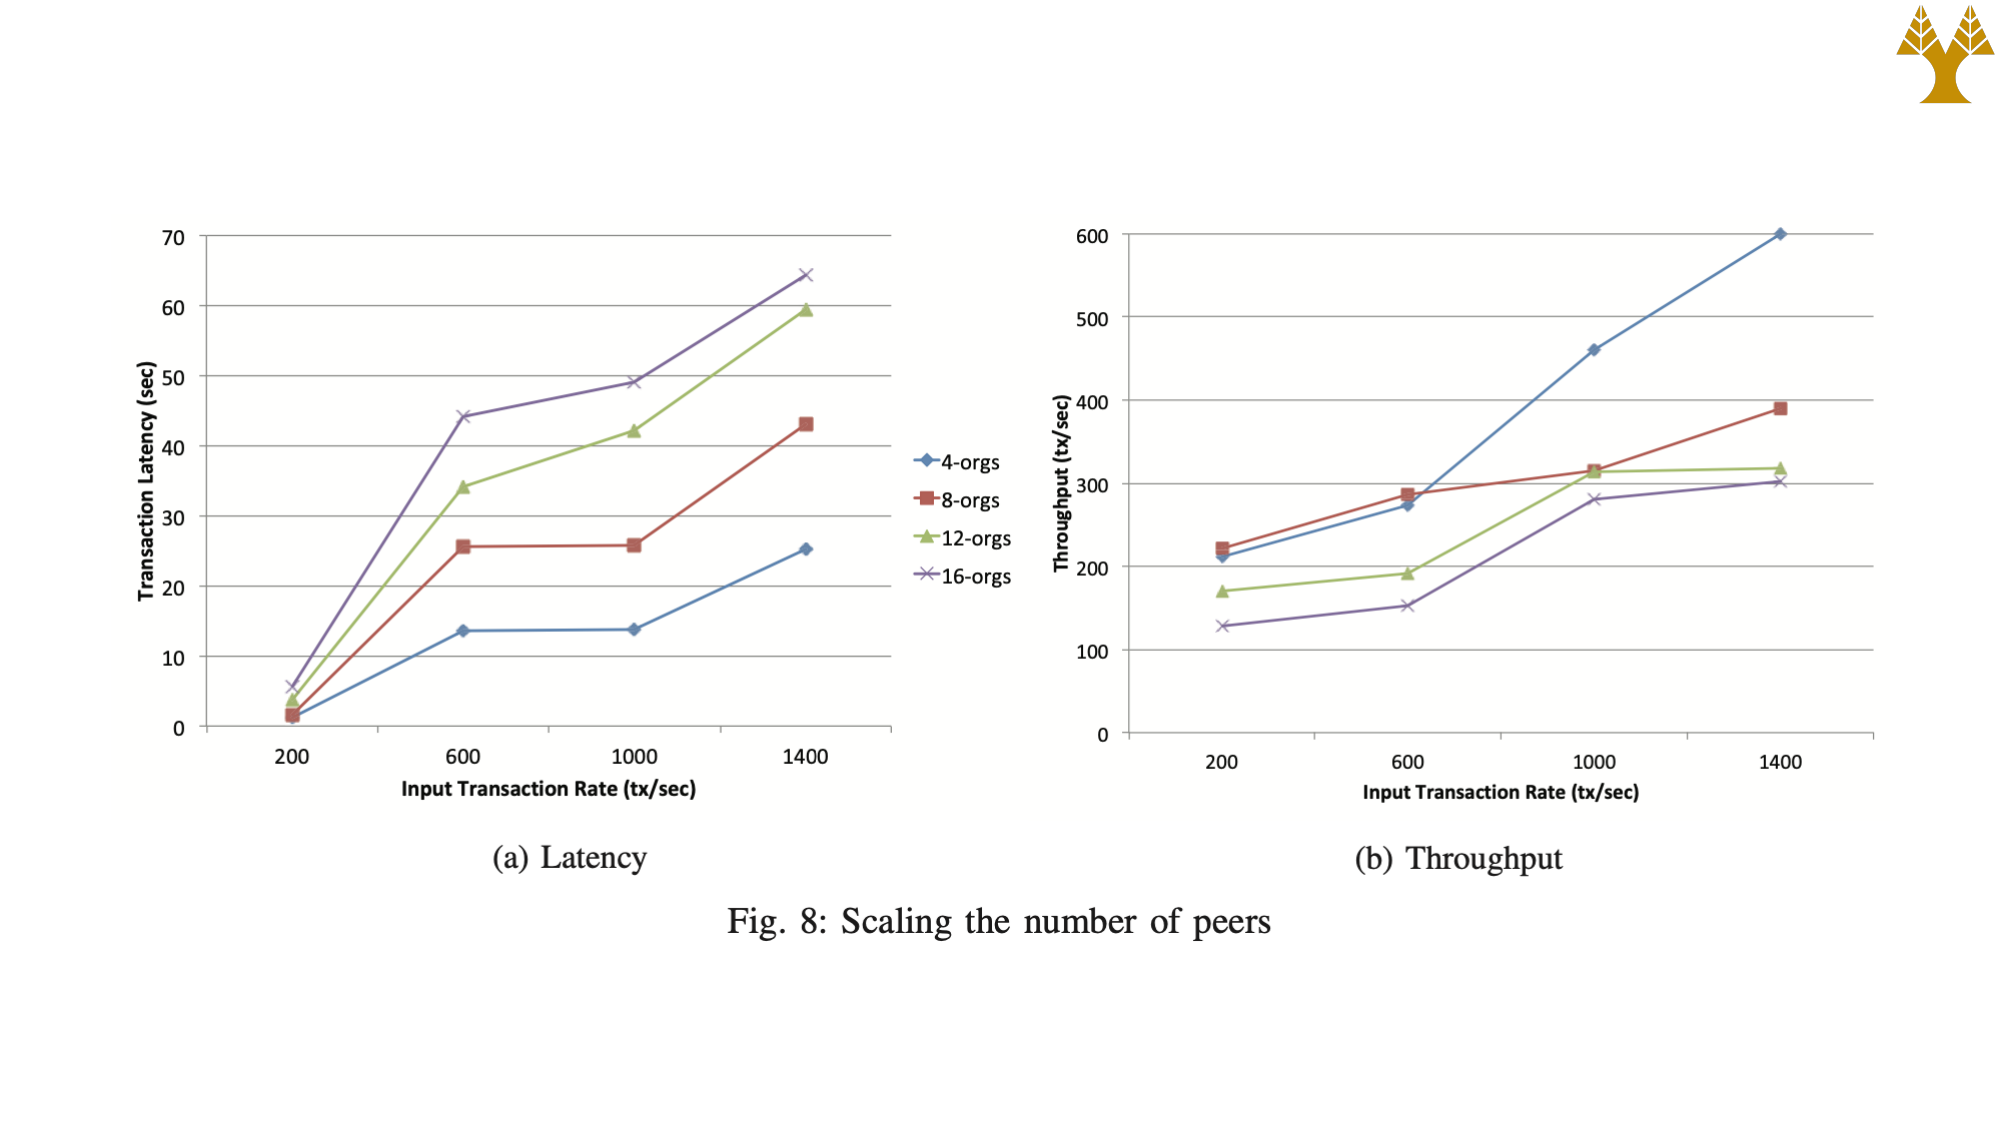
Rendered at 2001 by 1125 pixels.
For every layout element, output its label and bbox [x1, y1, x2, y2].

list [33, 162, 1967, 963]
picture [1891, 0, 2000, 109]
